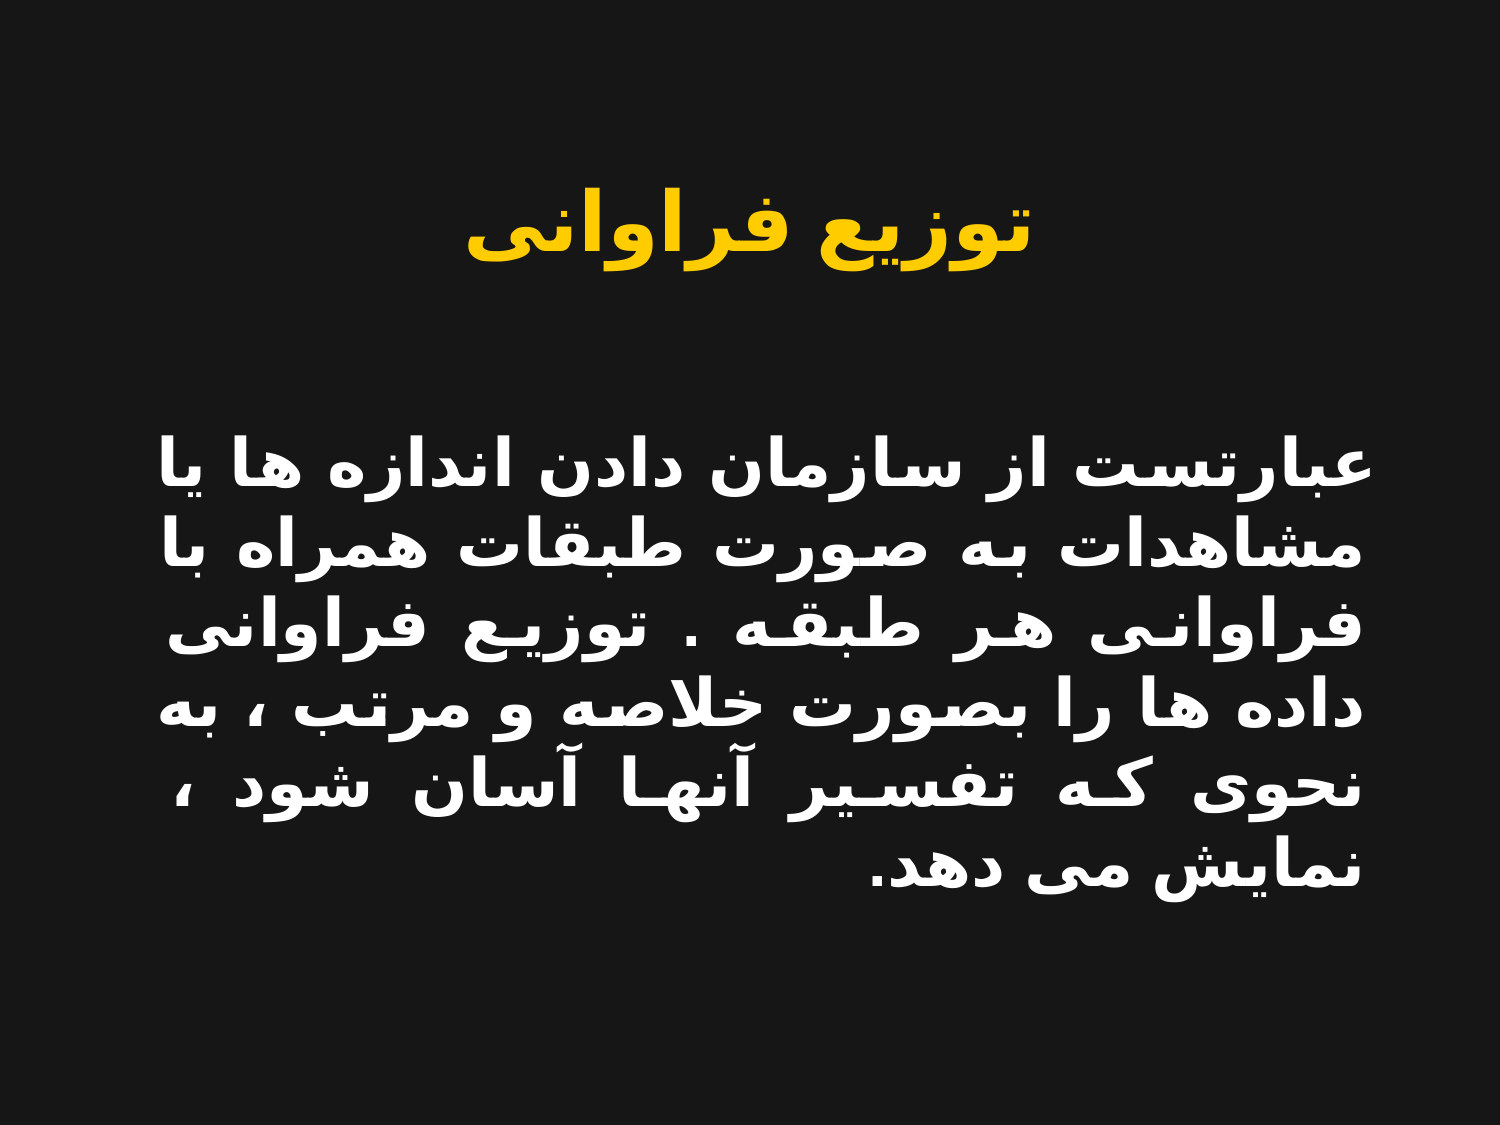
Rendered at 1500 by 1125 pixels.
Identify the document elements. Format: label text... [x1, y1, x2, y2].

title توزیع فراوانی [74, 124, 1426, 313]
list عبارتست از سازمان دادن اندازه ها یا مشاهدات به صورت طبقات همراه با فراوانی هر طبقه . توزیع فراوانی داده ها را بصورت خلاصه و مرتب ، به نحوی که تفسیر آنها آسان شود ، نمایش می دهد. [137, 412, 1438, 838]
